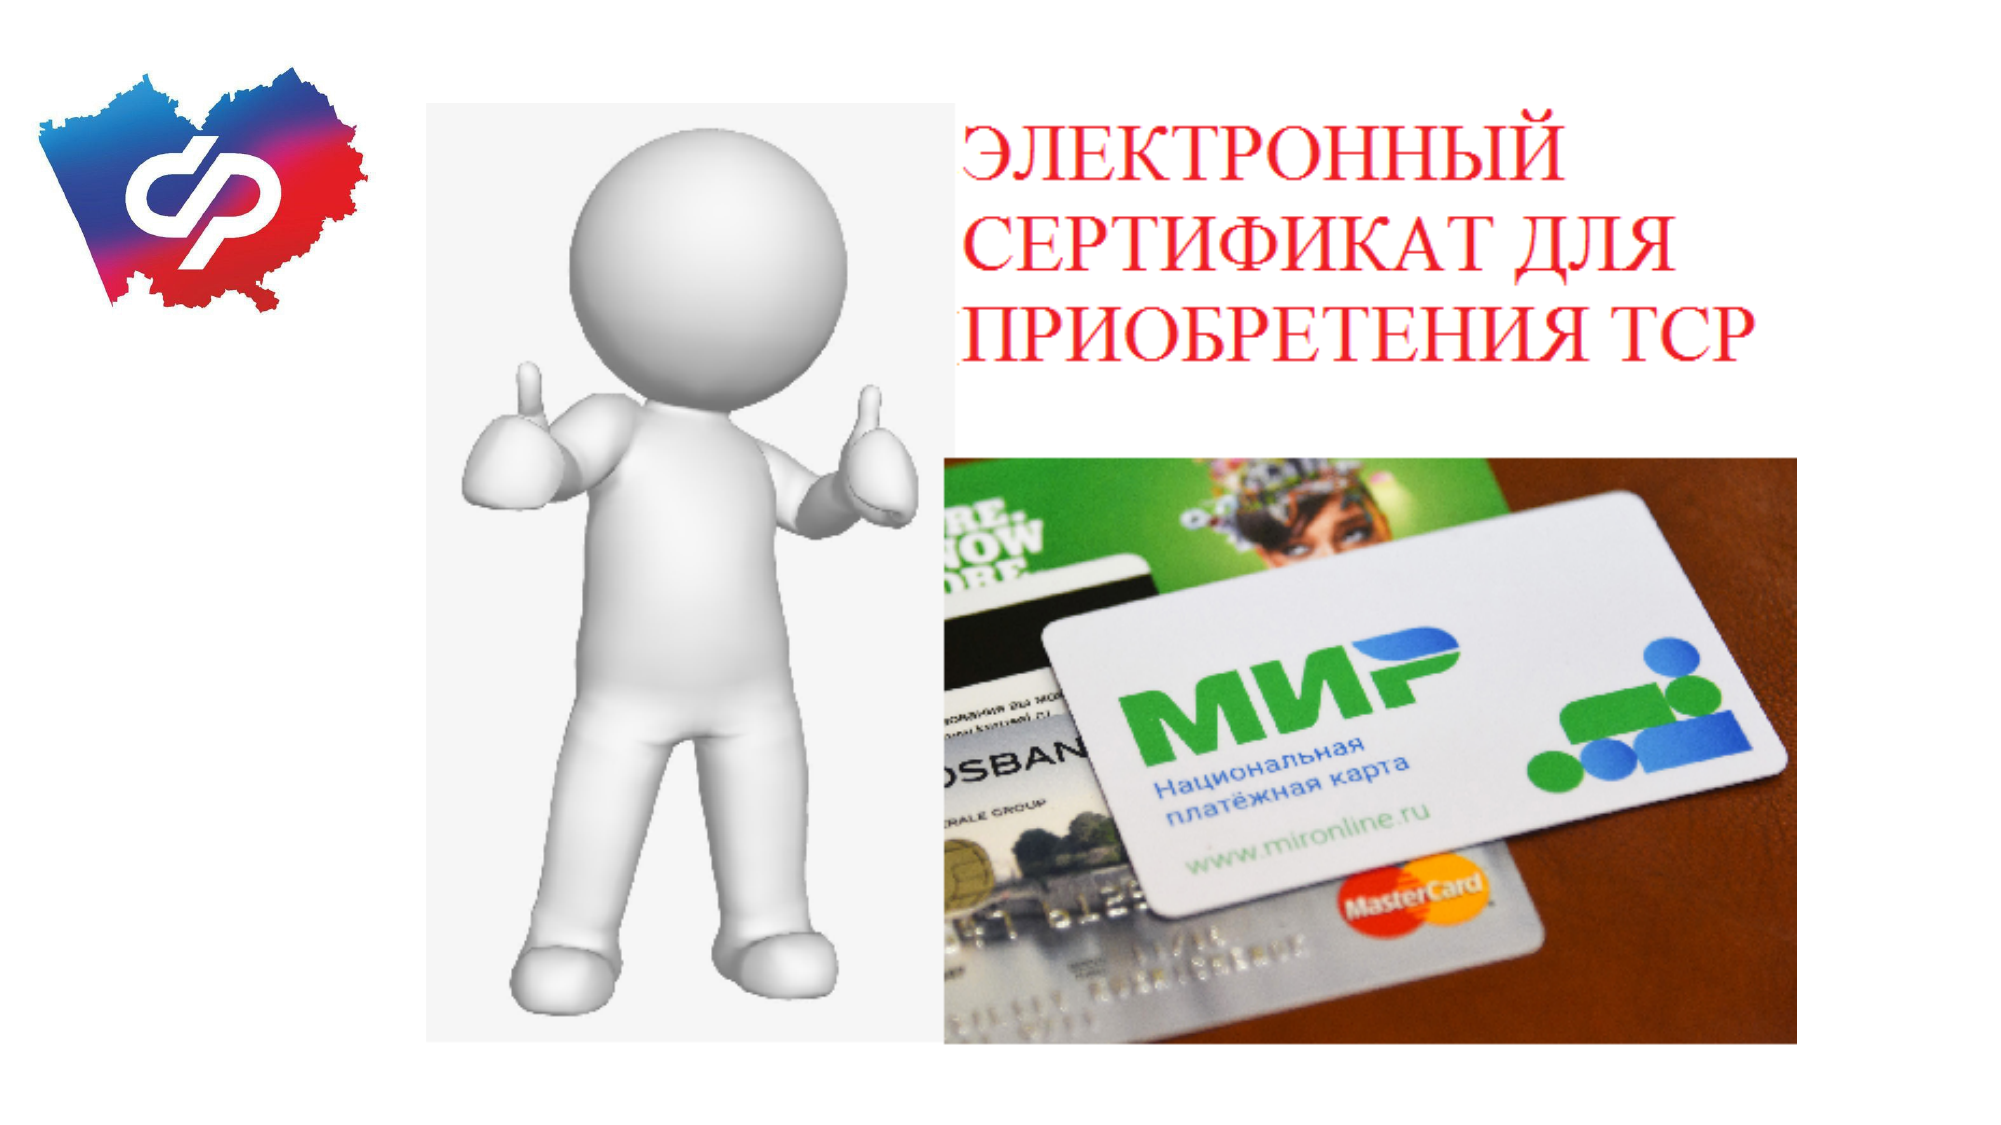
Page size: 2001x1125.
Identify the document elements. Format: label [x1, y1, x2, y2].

picture [0, 0, 406, 406]
list [426, 103, 1797, 1049]
